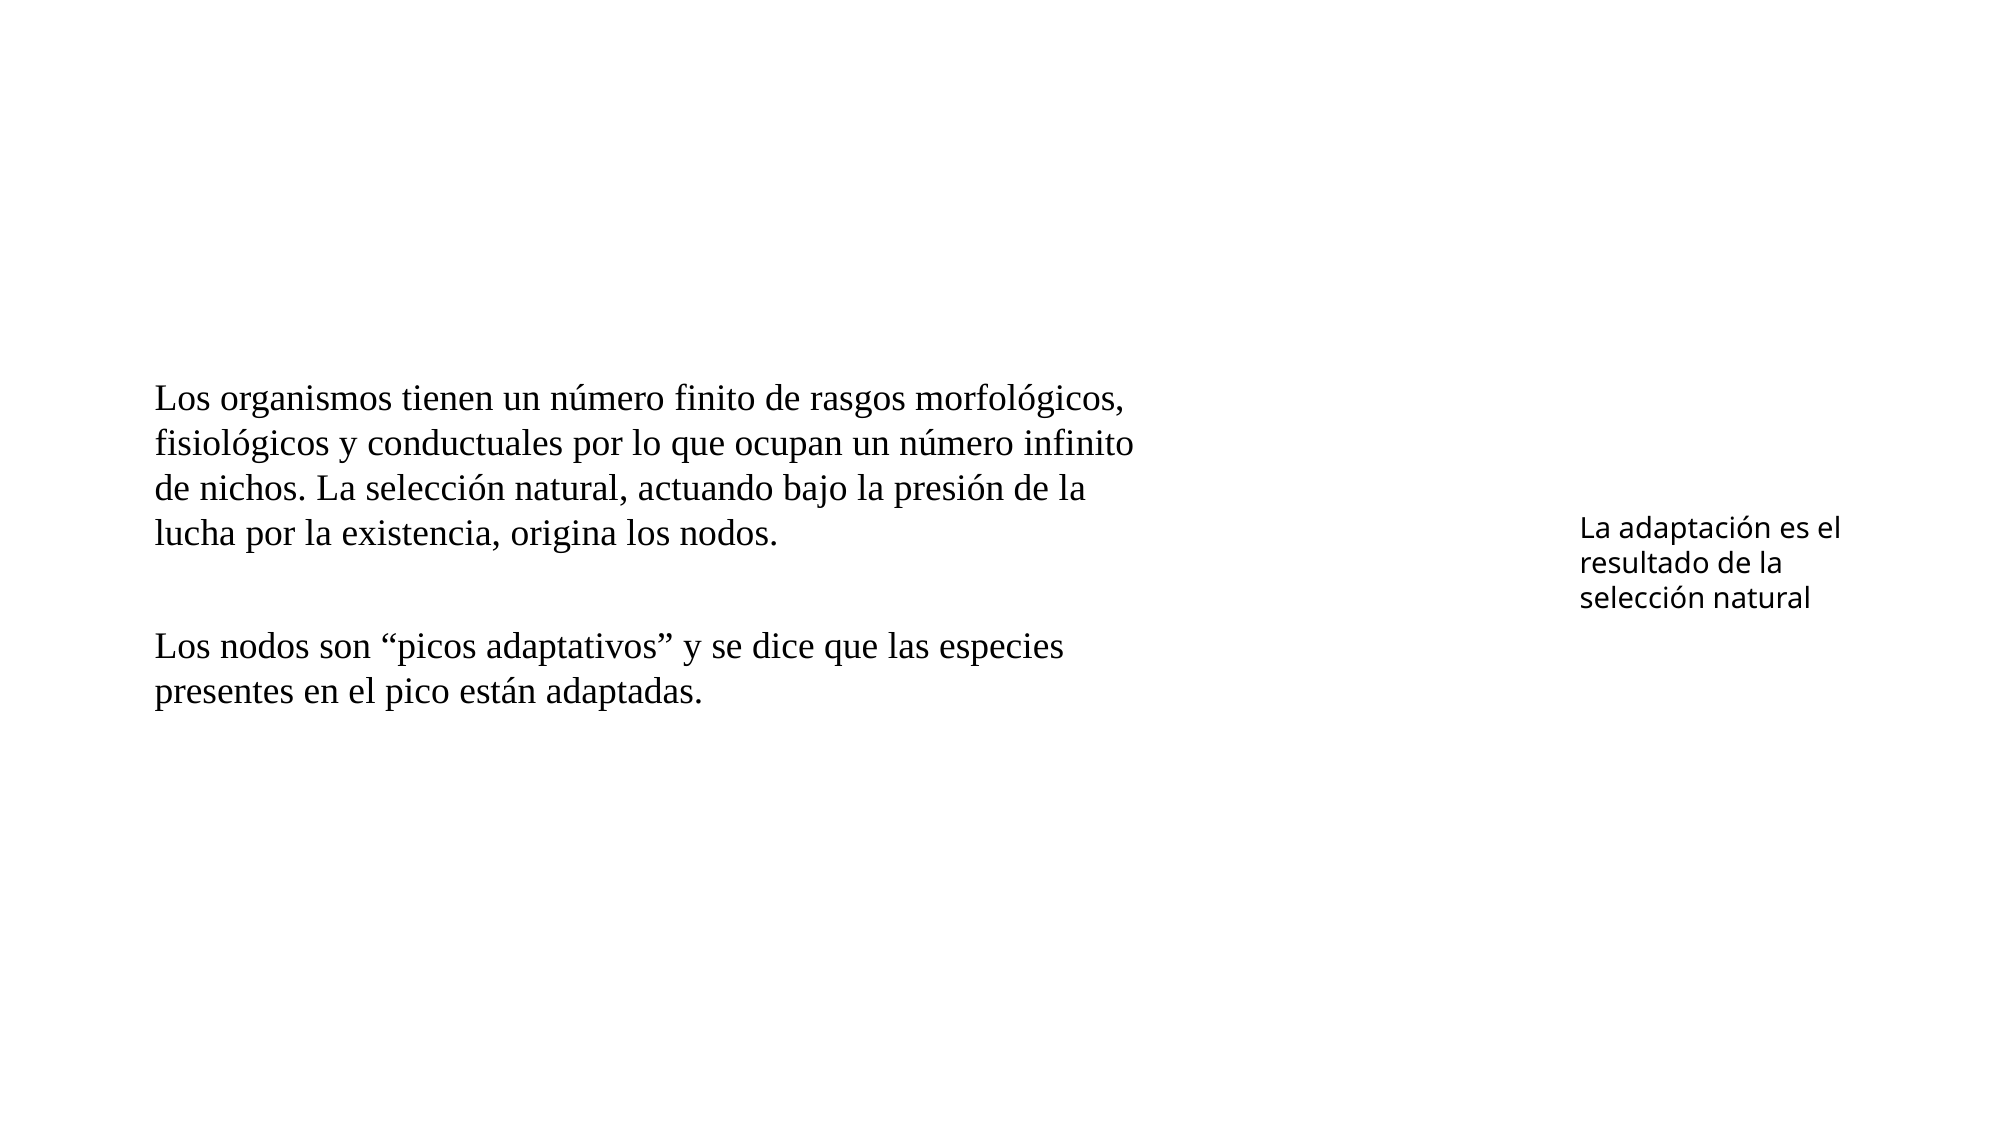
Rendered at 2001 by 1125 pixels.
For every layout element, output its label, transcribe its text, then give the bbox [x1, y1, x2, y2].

text_box Los nodos son “picos adaptativos” y se dice que las especies presentes en el pico están adaptadas. [139, 613, 1155, 719]
text_box Los organismos tienen un número finito de rasgos morfológicos, fisiológicos y conductuales por lo que ocupan un número infinito de nichos. La selección natural, actuando bajo la presión de la lucha por la existencia, origina los nodos. [139, 365, 1155, 561]
text_box La adaptación es el resultado de la selección natural [1564, 501, 1931, 622]
